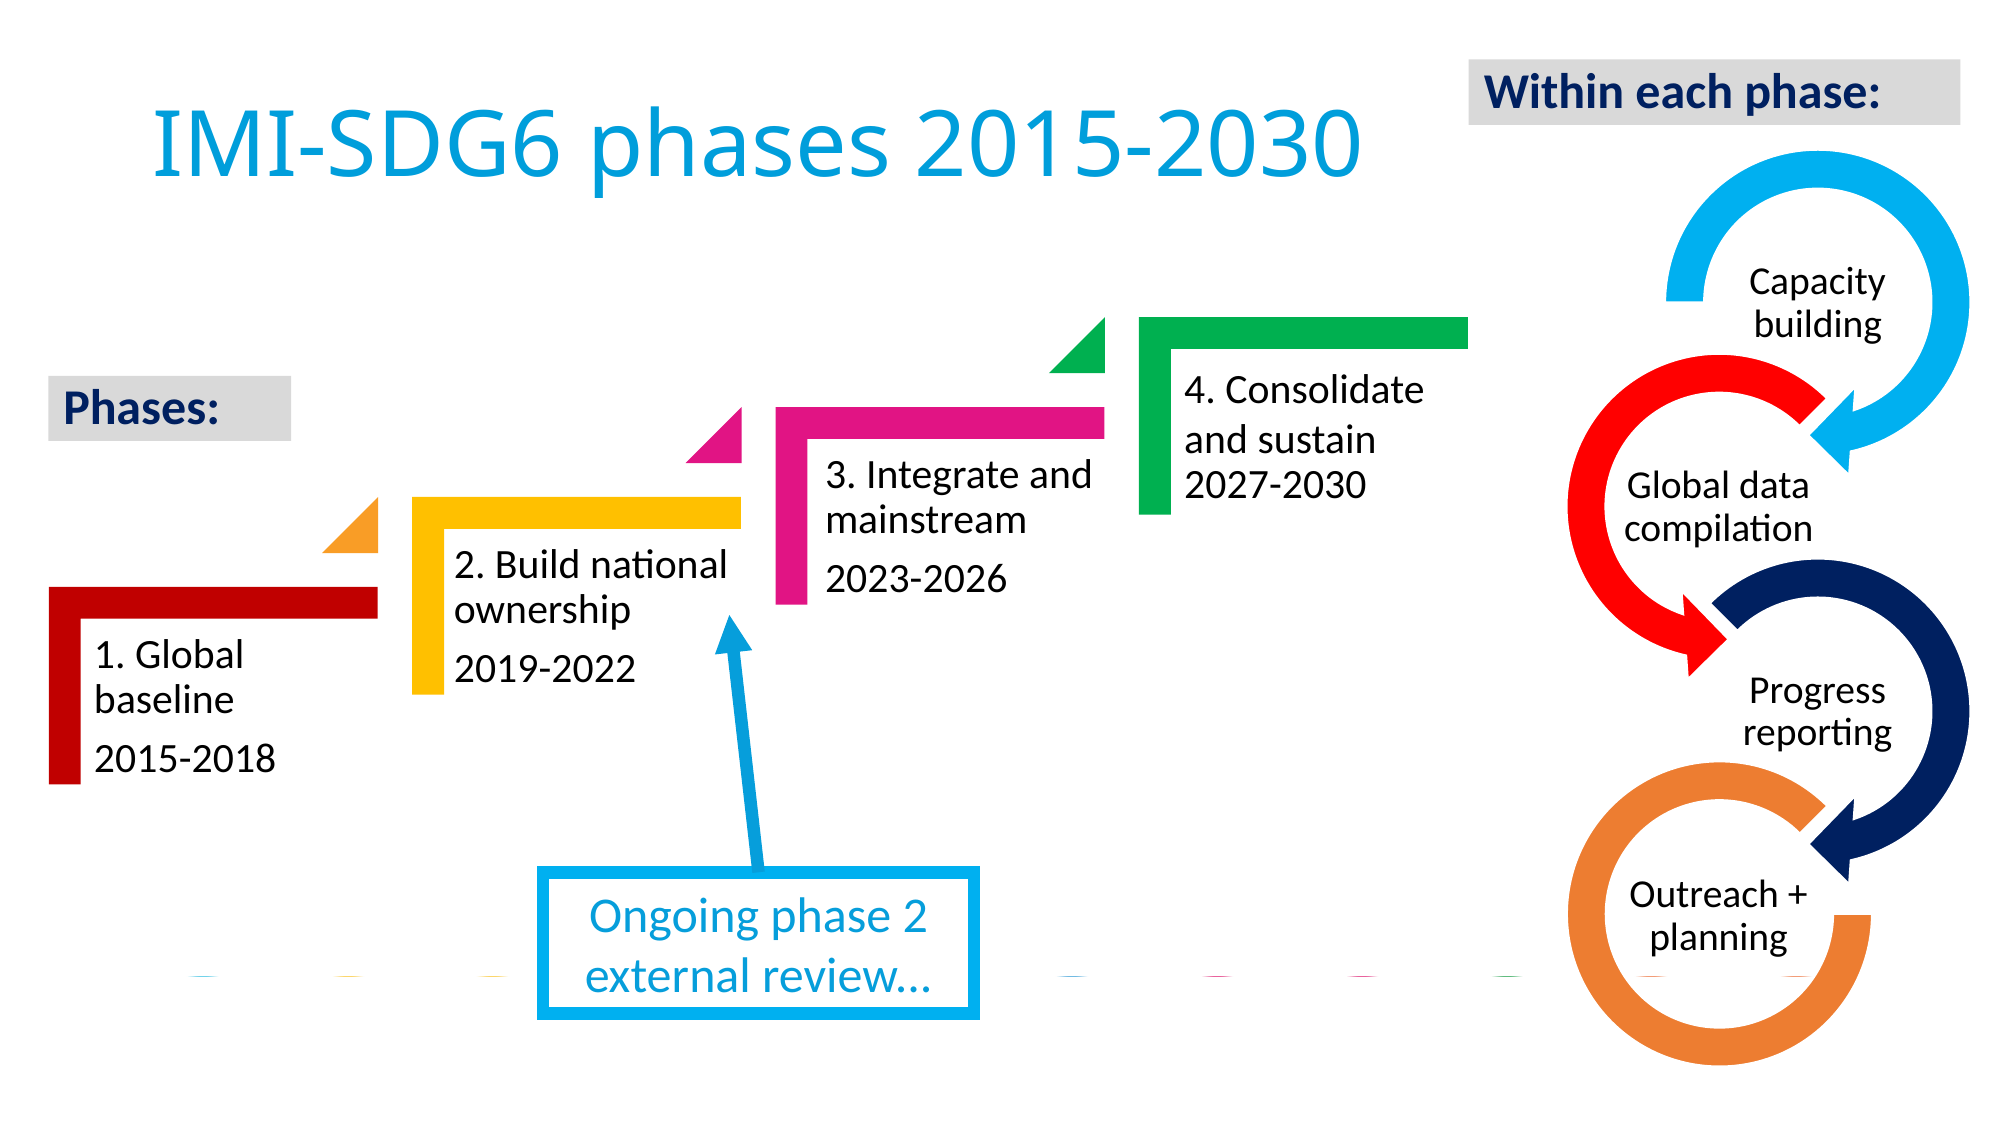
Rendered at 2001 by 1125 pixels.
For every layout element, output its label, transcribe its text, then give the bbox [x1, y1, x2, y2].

text_box Within each phase: [1468, 59, 1961, 124]
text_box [48, 254, 1155, 943]
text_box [542, 614, 975, 1014]
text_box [1155, 124, 2000, 1067]
title IMI-SDG6 phases 2015-2030 [137, 59, 1468, 234]
